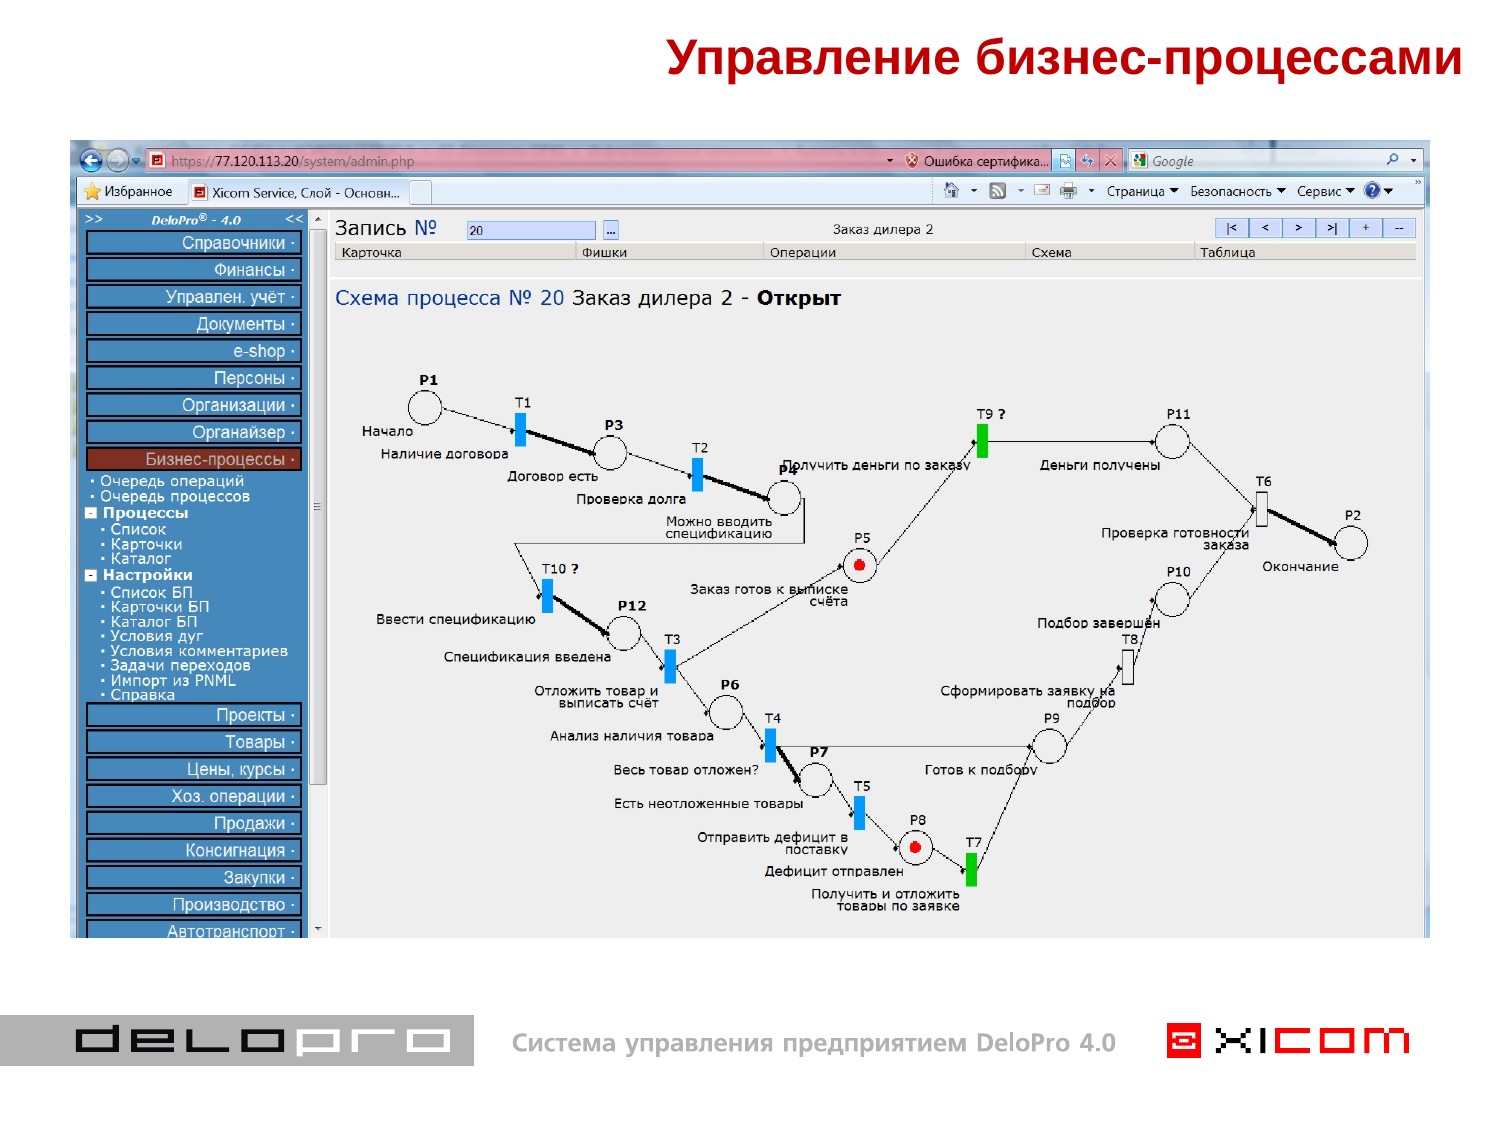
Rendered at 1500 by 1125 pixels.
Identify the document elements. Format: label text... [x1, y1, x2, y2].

text_box Управление бизнес-процессами [46, 23, 1465, 87]
picture [70, 140, 1430, 938]
